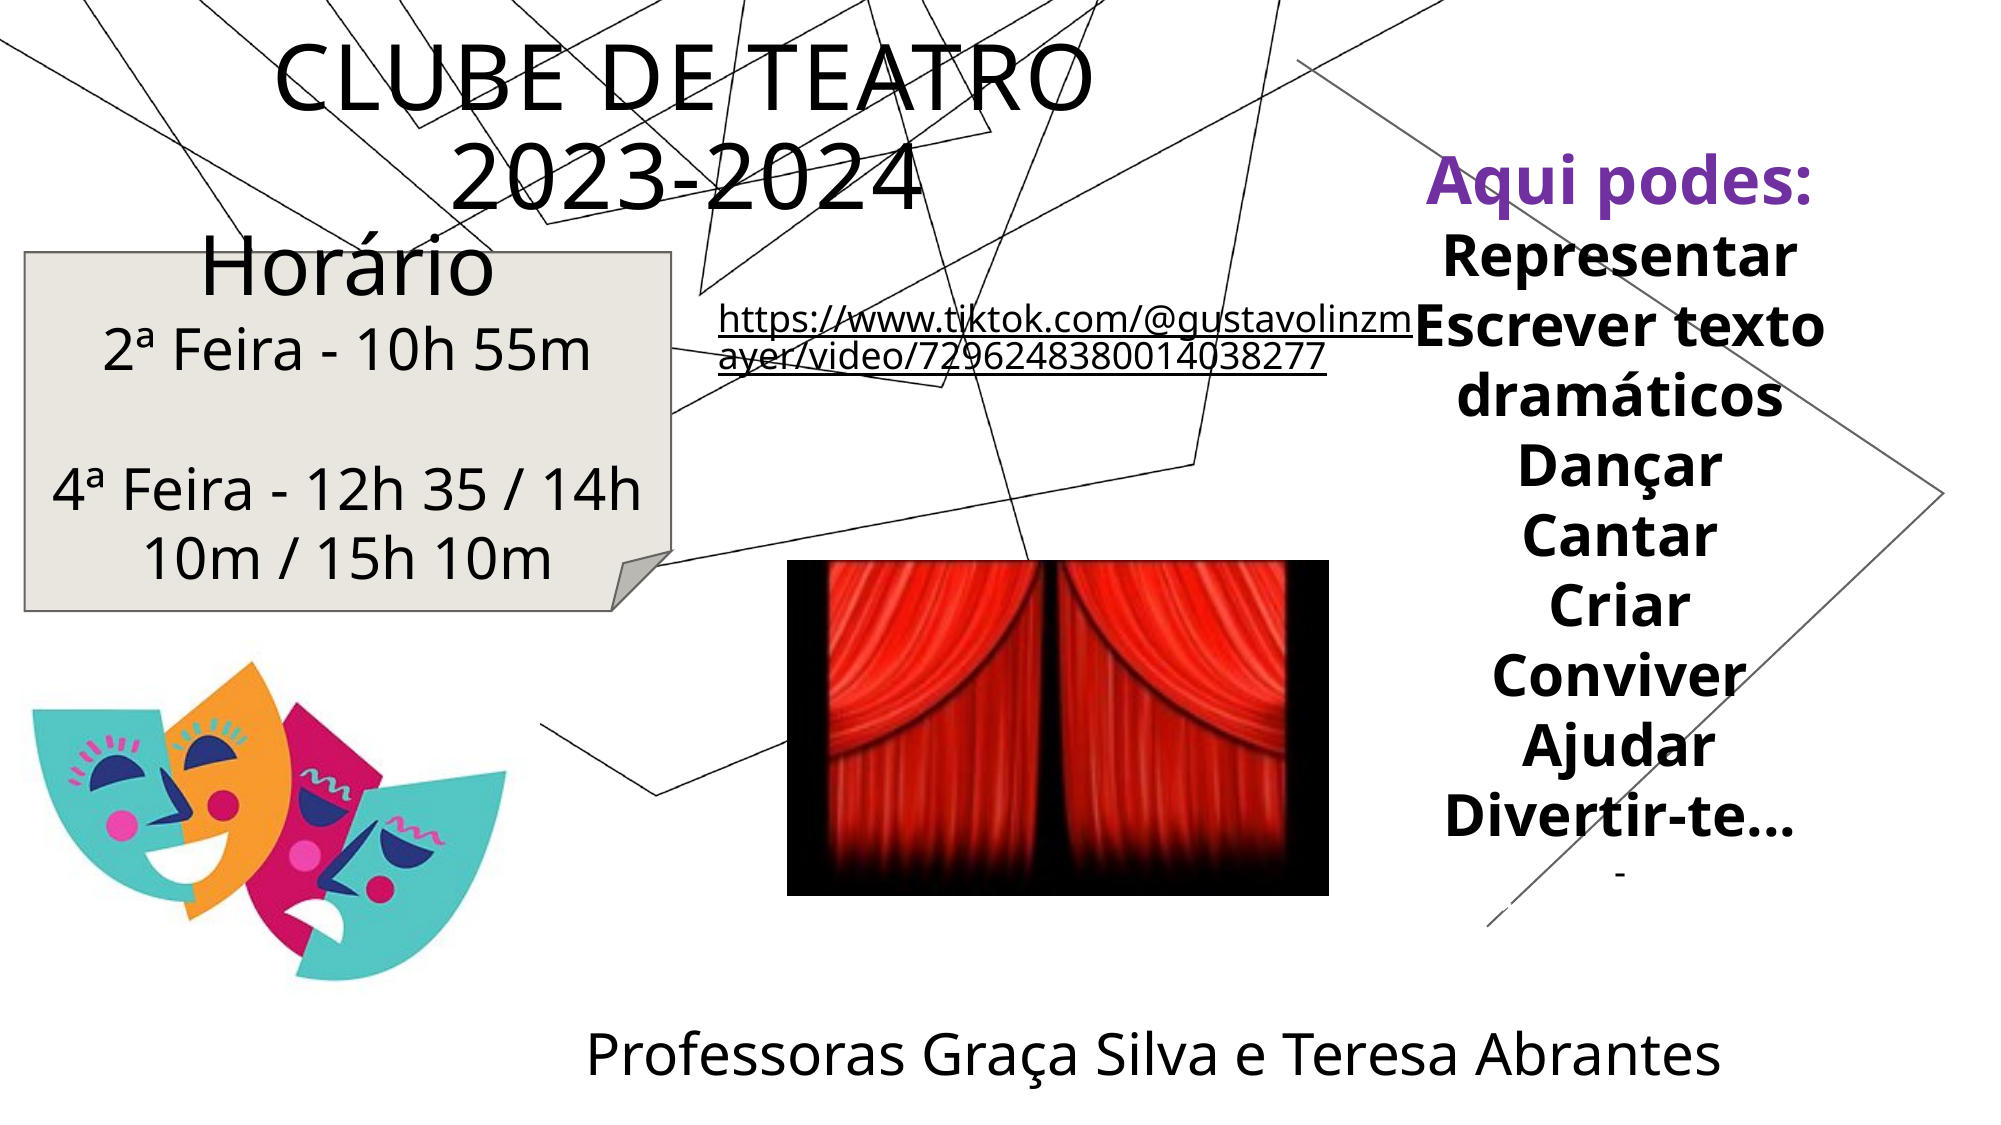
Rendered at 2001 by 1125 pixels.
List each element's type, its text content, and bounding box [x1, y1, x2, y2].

text_box https://www.tiktok.com/@gustavolinzmayer/video/7296248380014038277 [703, 287, 1429, 399]
picture [1375, 0, 1557, 232]
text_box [786, 559, 1329, 897]
picture [0, 237, 1465, 1125]
subtitle Professoras Graça Silva e Teresa Abrantes [570, 926, 1897, 1094]
title CLUBE DE TEATRO 2023-2024 [0, 0, 1375, 237]
text_box Horário: 2ª Aqui podes: Aqui podes: Representar Escrever texto dramáticos Dançar Cantar Criar Conviver Ajudar Divertir-te... - 4ª Feira - 12h 35 / 14h 10m / 15h 10m [1296, 59, 1945, 928]
text_box Horário 2ª Feira - 10h 55m 4ª Feira - 12h 35 / 14h 10m / 15h 10m [23, 251, 675, 613]
